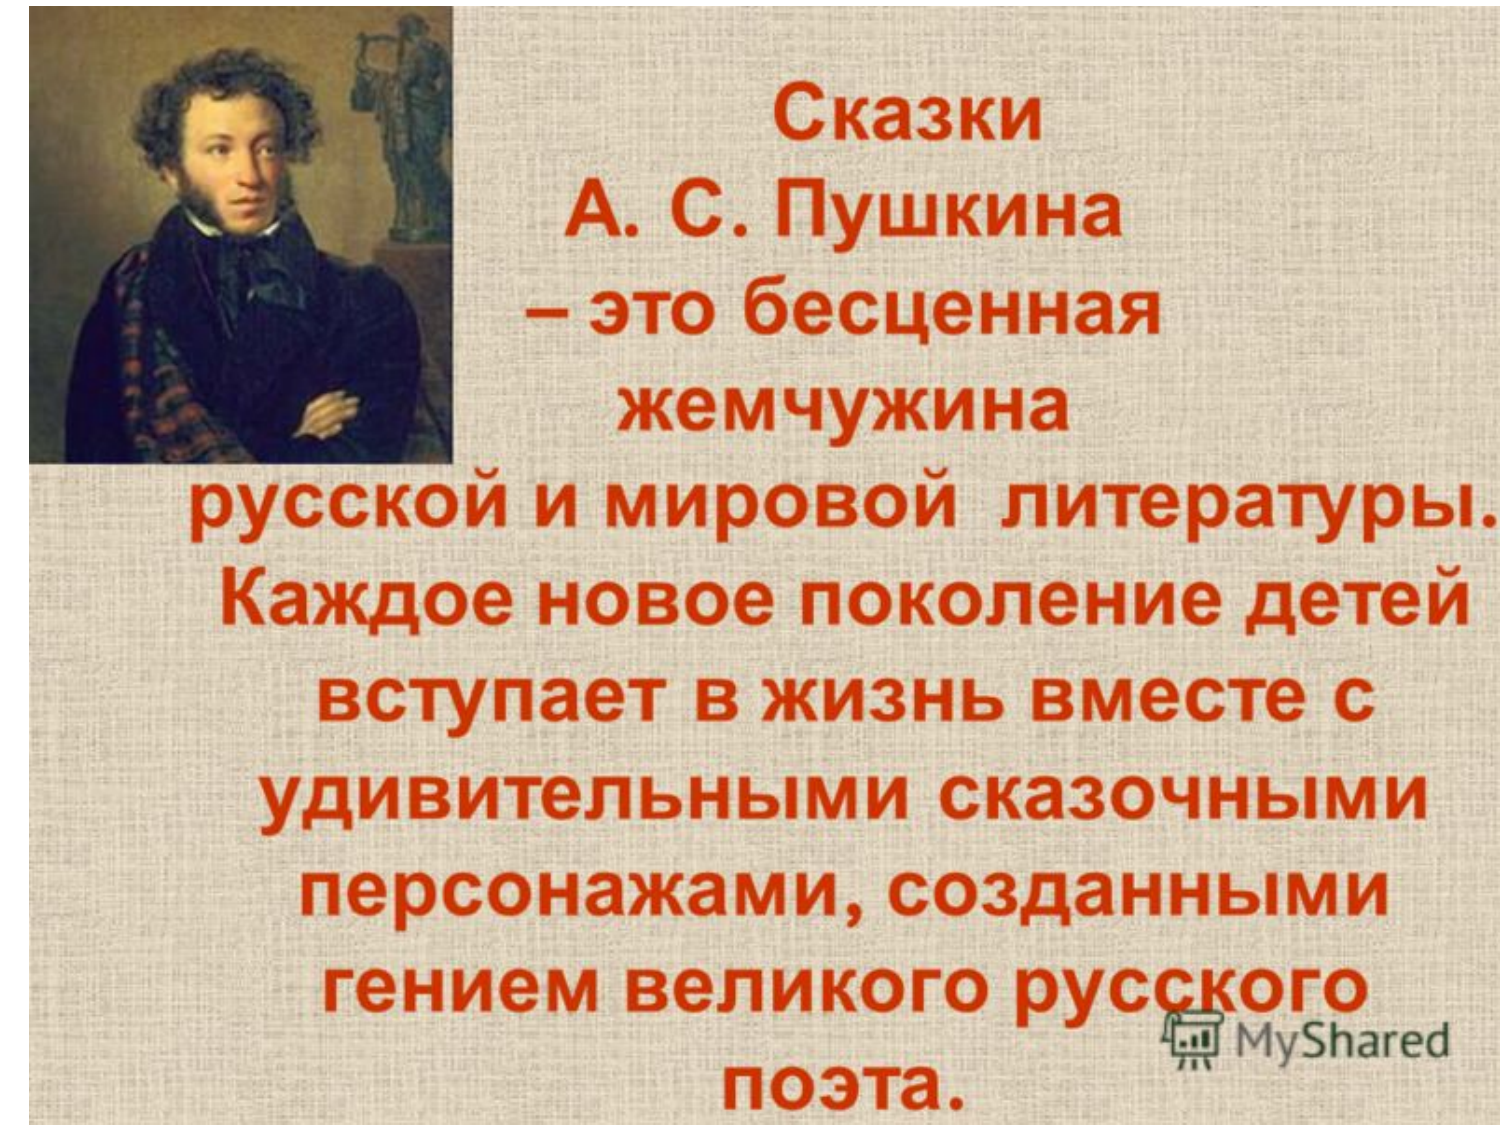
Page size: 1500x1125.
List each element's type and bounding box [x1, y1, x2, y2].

list [29, 6, 1500, 1125]
